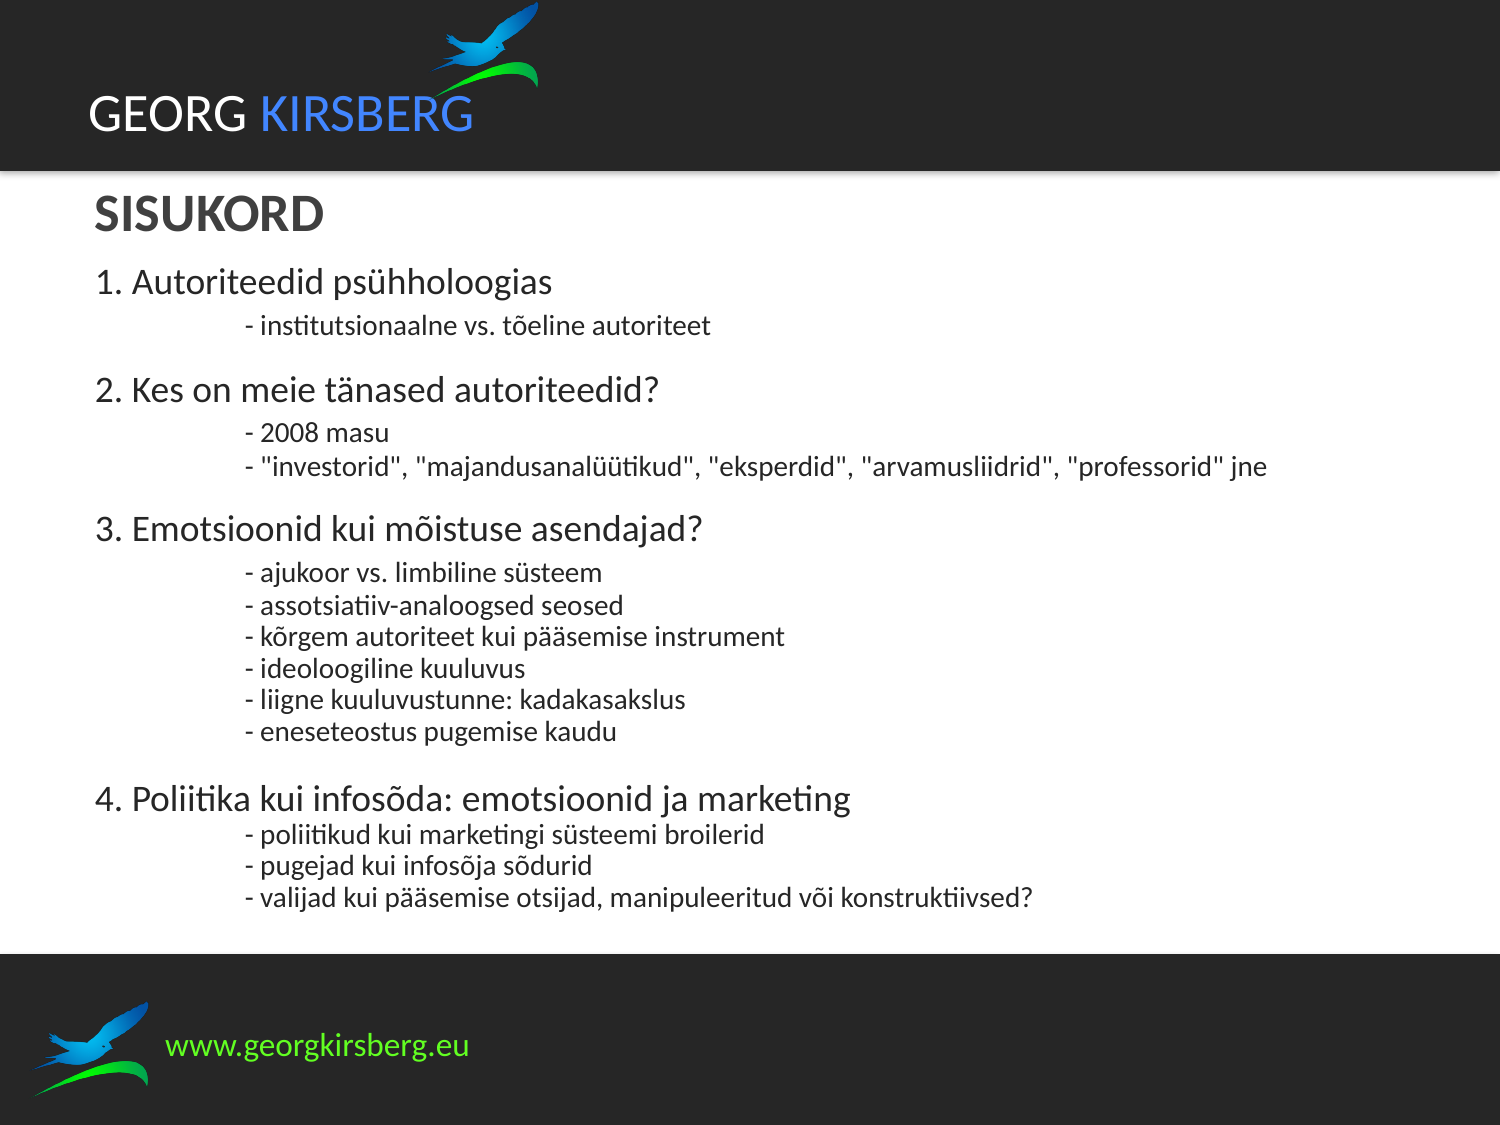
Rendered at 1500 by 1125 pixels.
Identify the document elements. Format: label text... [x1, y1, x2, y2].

picture [27, 999, 151, 1101]
text_box www.georgkirsberg.eu [154, 1015, 494, 1101]
text_box GEORG KIRSBERG [0, 69, 619, 164]
text_box [0, 954, 1500, 1125]
text_box [0, 0, 1500, 171]
text_box SISUKORD 1. Autoriteedid psühholoogias - institutsionaalne vs. tõeline autoriteet 2. Kes on meie tänased autoriteedid? - 2008 masu - "investorid", "majandusanalüütikud", "eksperdid", "arvamusliidrid", "professorid" jne 3. Emotsioonid kui mõistuse asendajad? - ajukoor vs. limbiline süsteem - assotsiatiiv-analoogsed seosed - kõrgem autoriteet kui pääsemise instrument - ideoloogiline kuuluvus - liigne kuuluvustunne: kadakasakslus - eneseteostus pugemise kaudu 4. Poliitika kui infosõda: emotsioonid ja marketing - poliitikud kui marketingi süsteemi broilerid - pugejad kui infosõja sõdurid - valijad kui pääsemise otsijad, manipuleeritud või konstruktiivsed? [80, 169, 1402, 1011]
picture [426, 0, 541, 103]
